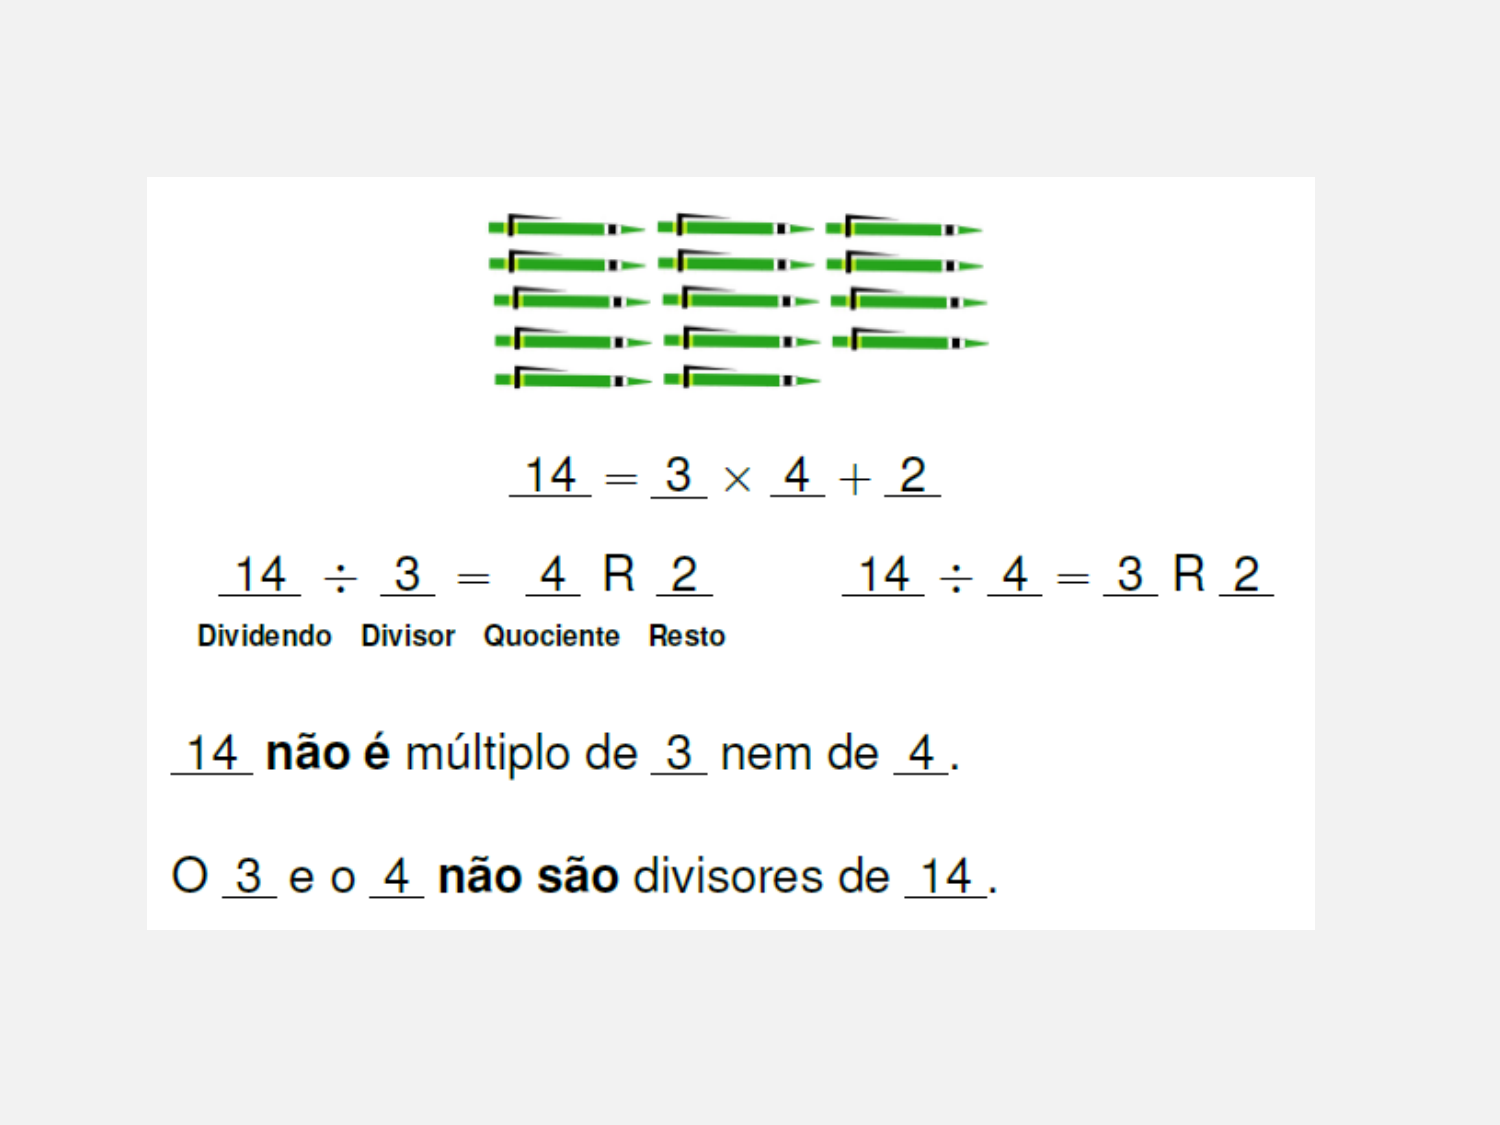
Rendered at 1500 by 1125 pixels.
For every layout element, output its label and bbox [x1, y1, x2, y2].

picture [147, 177, 1315, 930]
